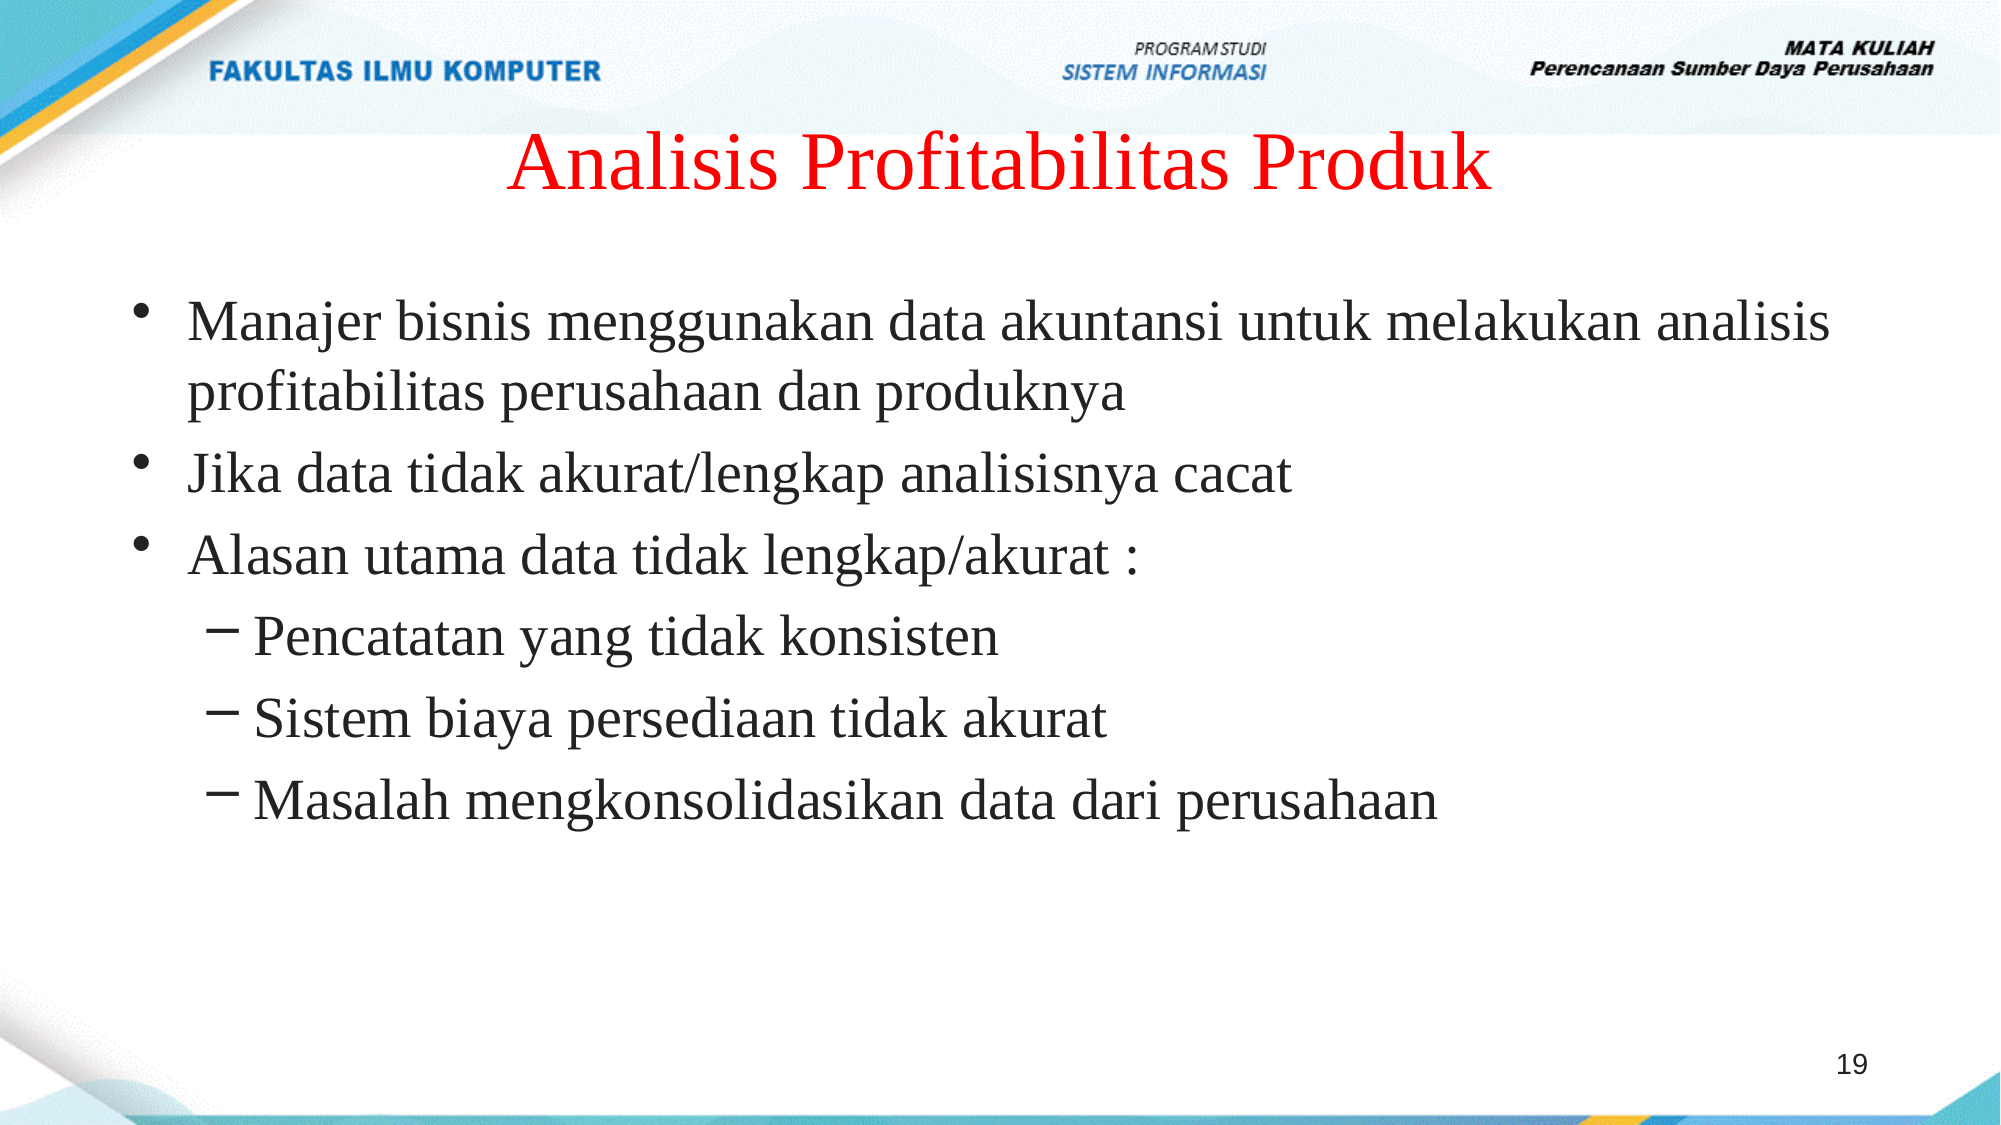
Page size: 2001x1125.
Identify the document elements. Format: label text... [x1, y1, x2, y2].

title Analisis Profitabilitas Produk [116, 62, 1884, 250]
list Manajer bisnis menggunakan data akuntansi untuk melakukan analisis profitabilitas perusahaan dan produknya Jika data tidak akurat/lengkap analisisnya cacat Alasan utama data tidak lengkap/akurat : Pencatatan yang tidak konsisten Sistem biaya persediaan tidak akurat Masalah mengkonsolidasikan data dari perusahaan [116, 275, 1884, 1025]
picture [0, 0, 2001, 1125]
slide_number 19 [1433, 1037, 1884, 1101]
